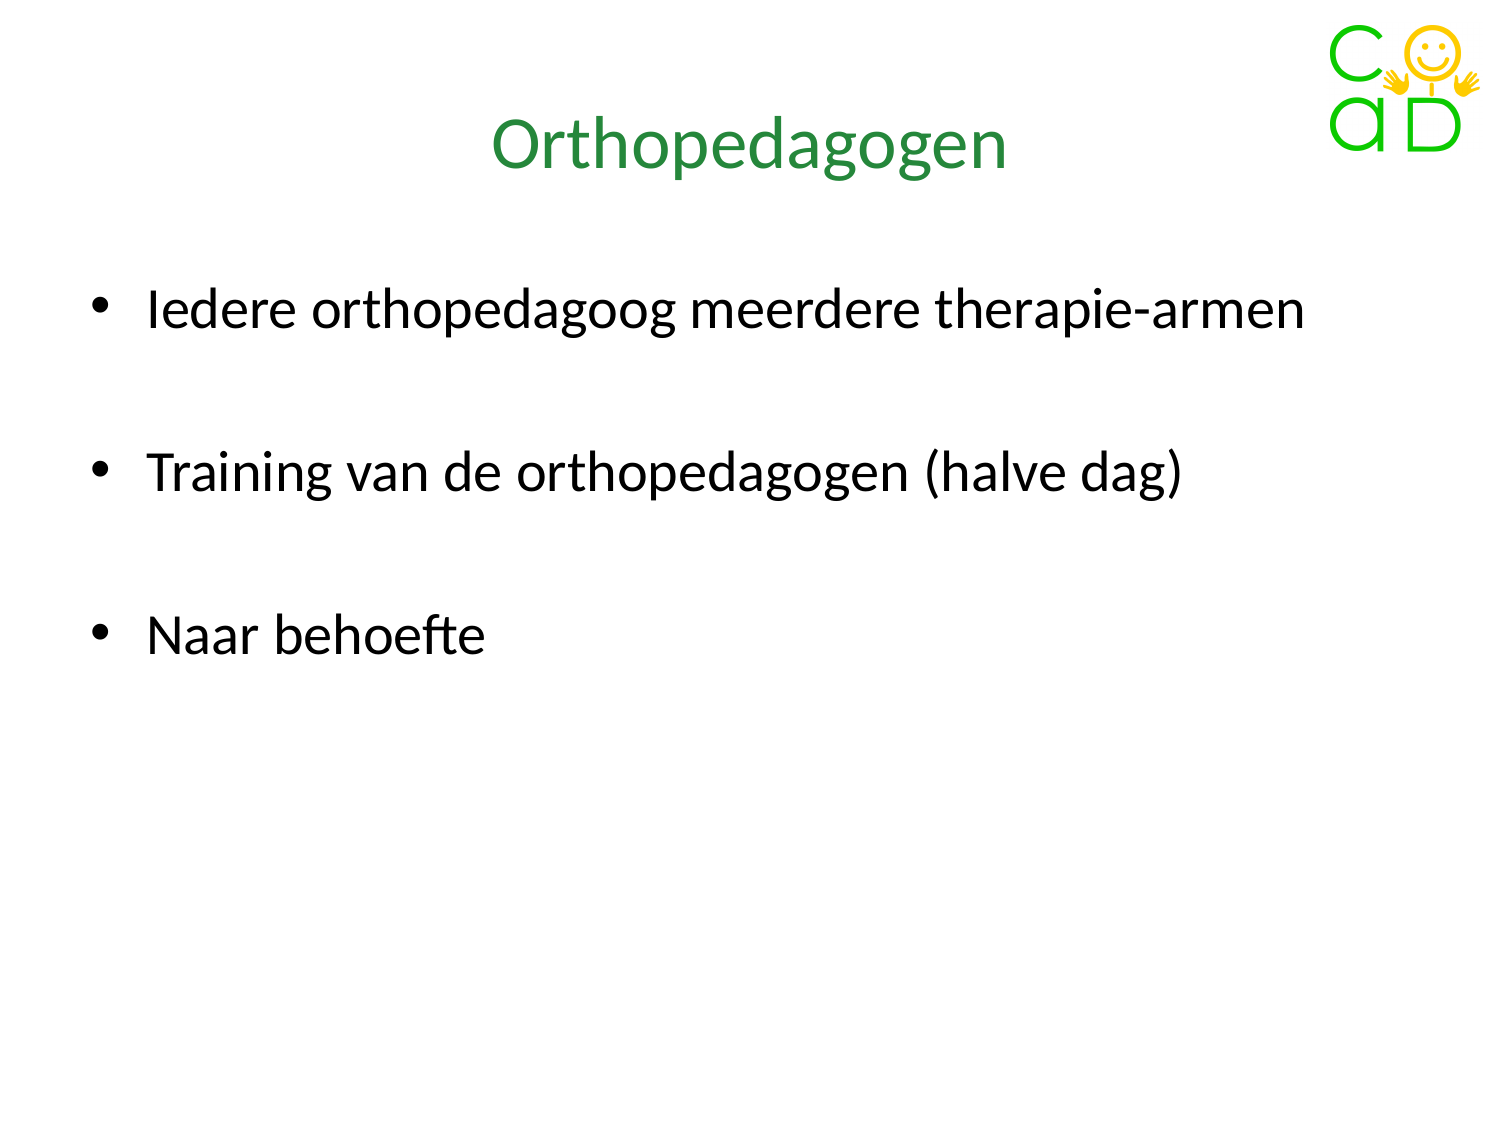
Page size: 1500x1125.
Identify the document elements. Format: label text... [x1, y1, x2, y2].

picture [1326, 21, 1483, 153]
list Iedere orthopedagoog meerdere therapie-armen Training van de orthopedagogen (halve dag) Naar behoefte [75, 262, 1425, 1005]
title Orthopedagogen [75, 45, 1425, 233]
